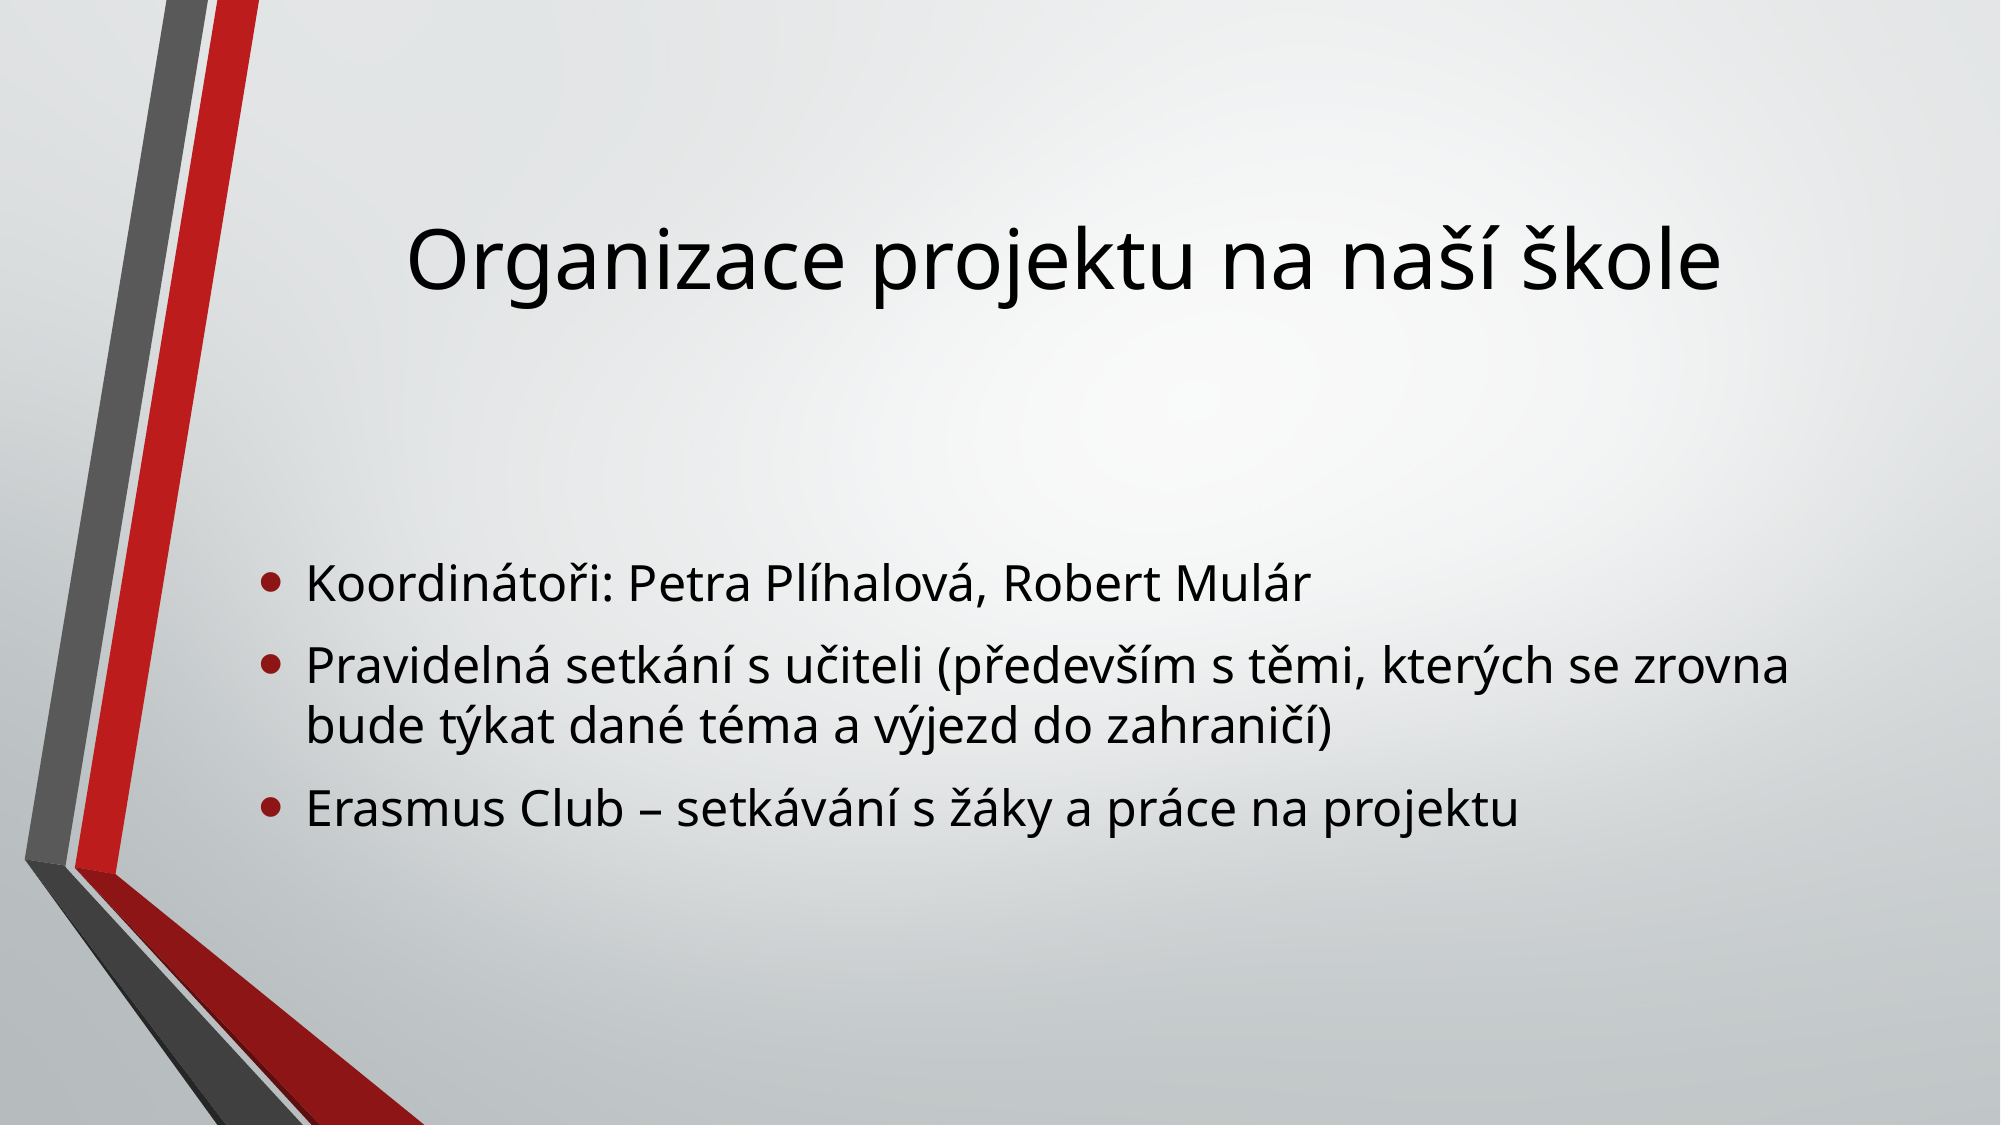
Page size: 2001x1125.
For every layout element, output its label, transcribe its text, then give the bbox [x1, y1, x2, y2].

title Organizace projektu na naší škole [243, 112, 1887, 400]
list Koordinátoři: Petra Plíhalová, Robert Mulár Pravidelná setkání s učiteli (především s těmi, kterých se zrovna bude týkat dané téma a výjezd do zahraničí) Erasmus Club – setkávání s žáky a práce na projektu [243, 437, 1887, 950]
